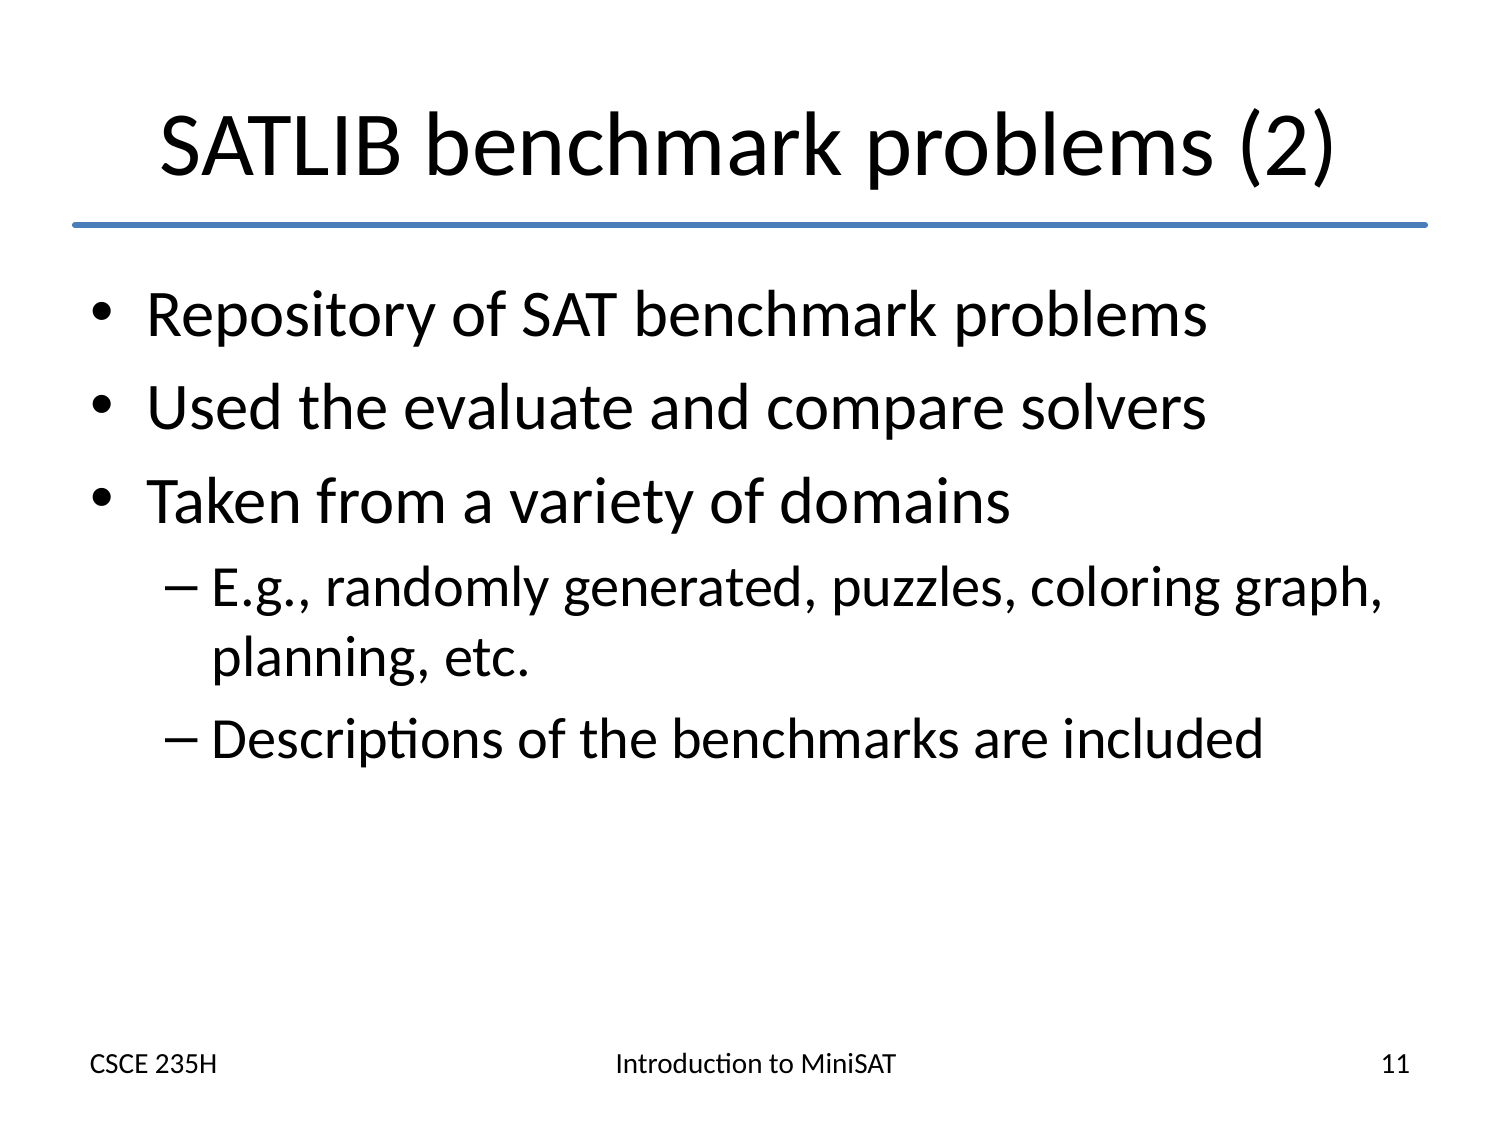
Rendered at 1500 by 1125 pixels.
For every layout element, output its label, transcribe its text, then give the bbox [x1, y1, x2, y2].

list Repository of SAT benchmark problems Used the evaluate and compare solvers Taken from a variety of domains E.g., randomly generated, puzzles, coloring graph, planning, etc. Descriptions of the benchmarks are included [75, 262, 1425, 1005]
title SATLIB benchmark problems (2) [75, 45, 1425, 233]
